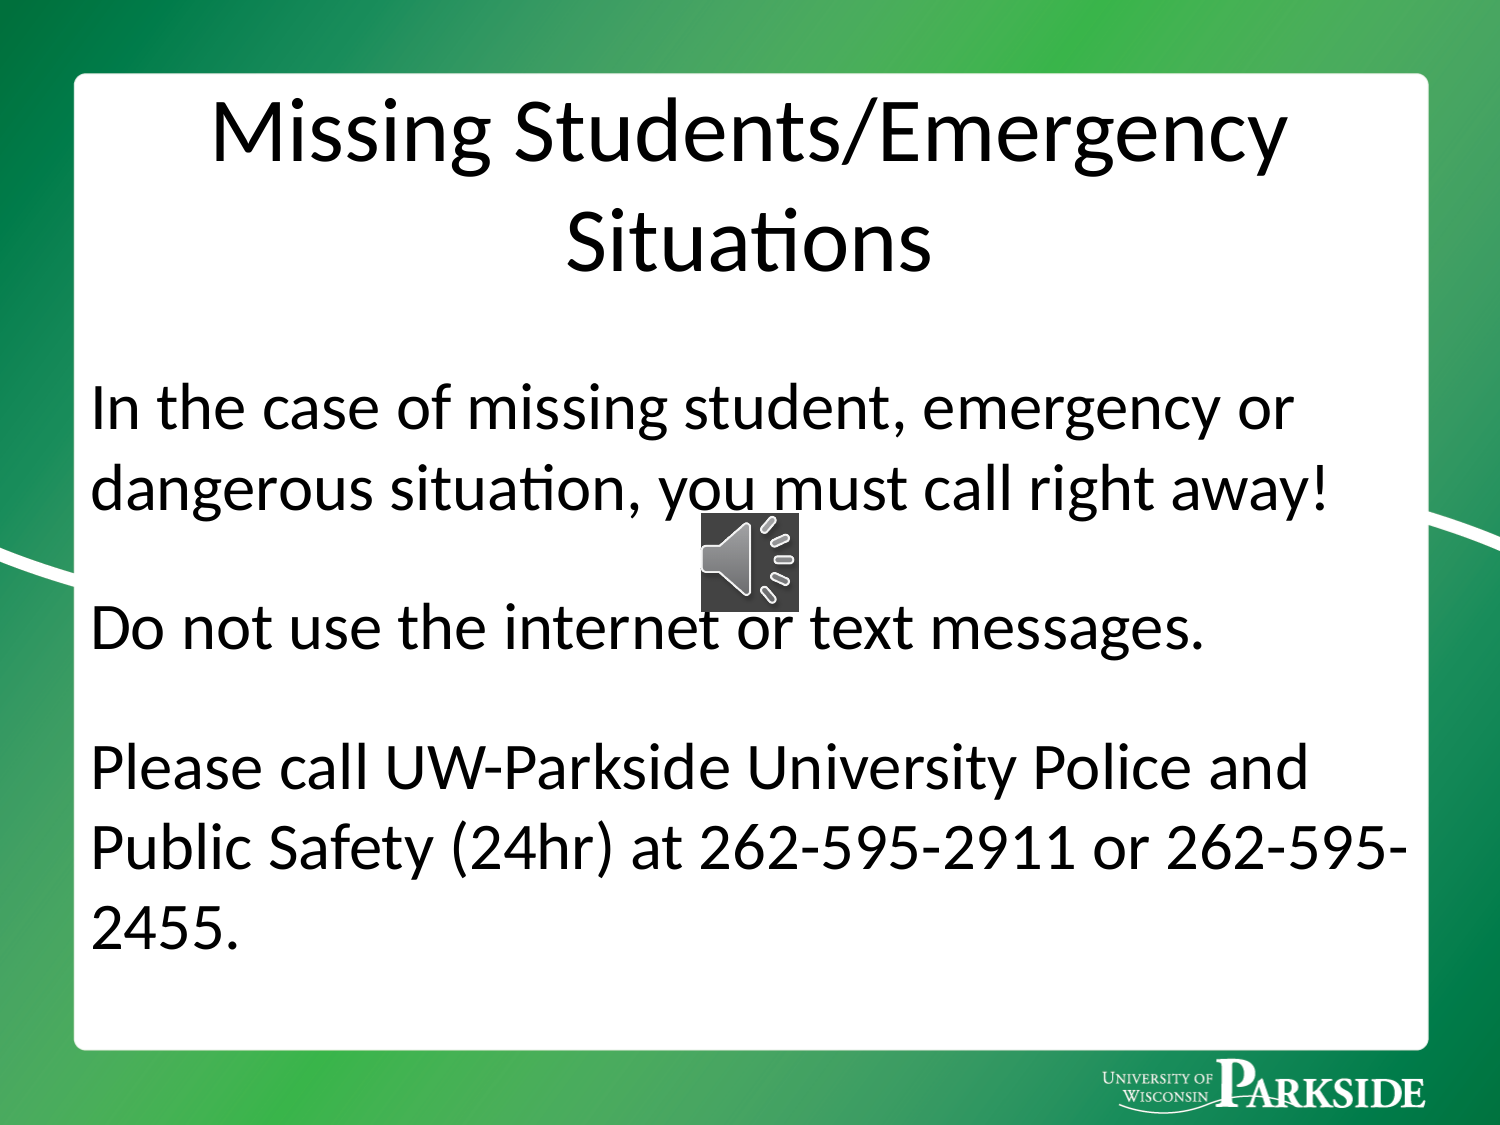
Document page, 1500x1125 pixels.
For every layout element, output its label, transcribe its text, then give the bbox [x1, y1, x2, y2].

title Missing Students/Emergency Situations [75, 97, 1425, 262]
list In the case of missing student, emergency or dangerous situation, you must call right away! Do not use the internet or text messages. Please call UW-Parkside University Police and Public Safety (24hr) at 262-595-2911 or 262-595-2455. [75, 262, 1425, 1005]
picture [0, 0, 1500, 1125]
